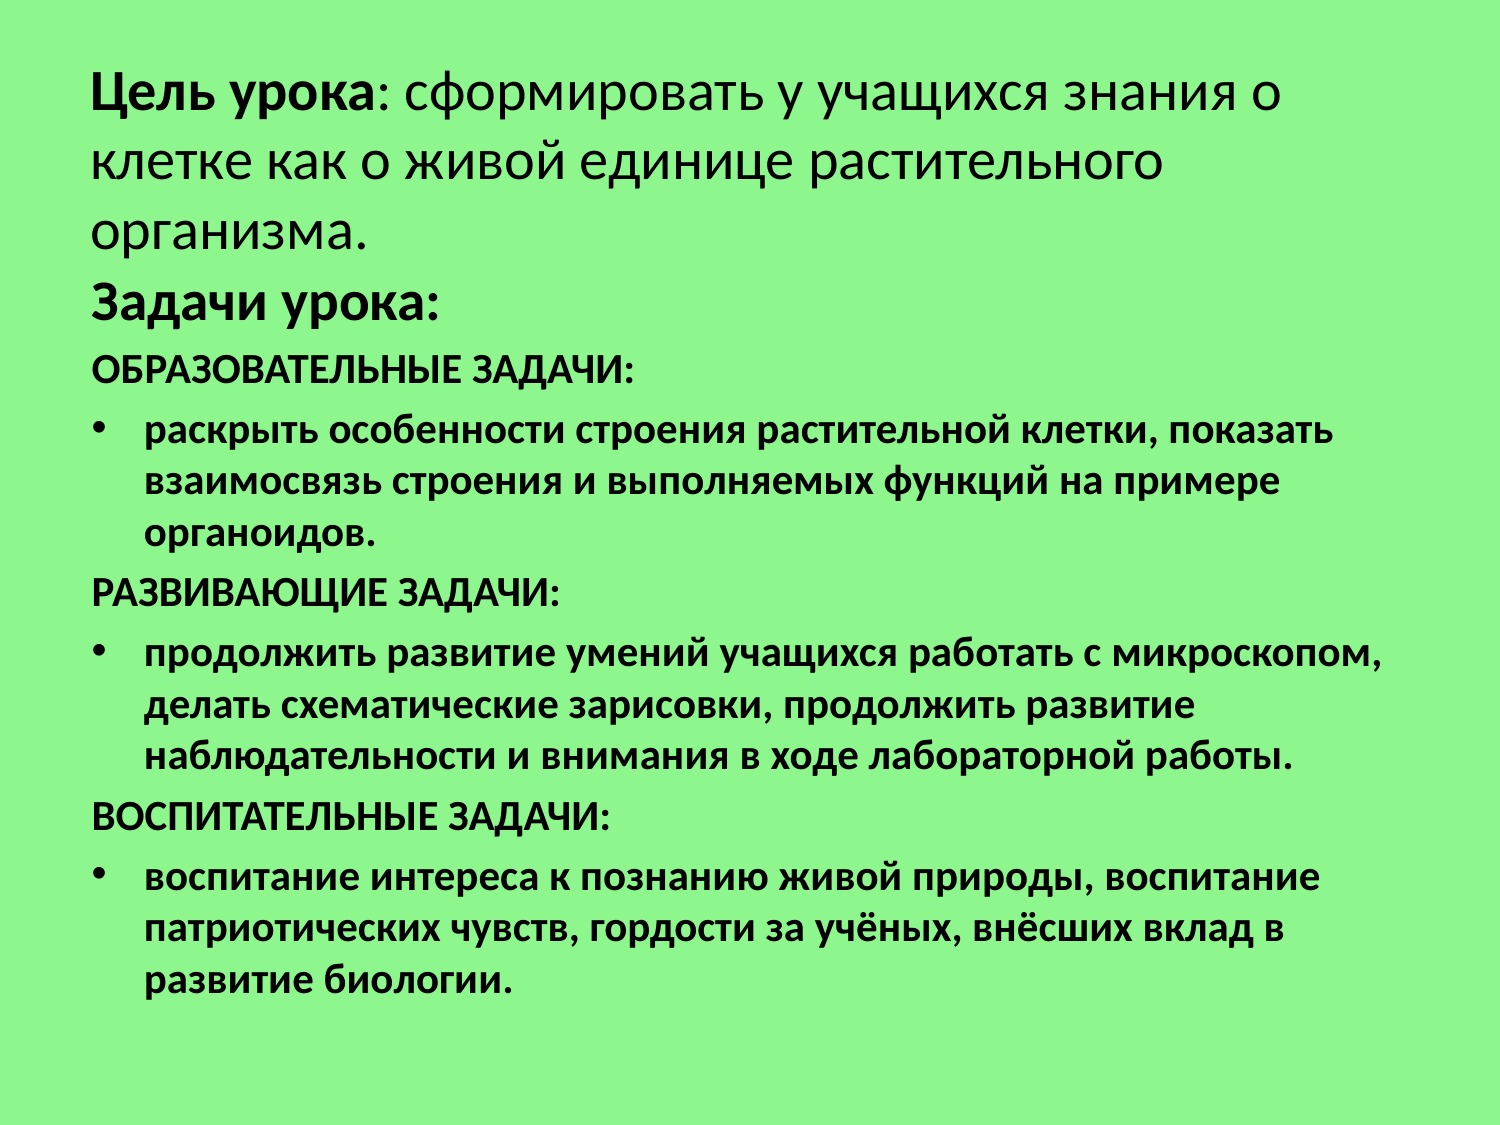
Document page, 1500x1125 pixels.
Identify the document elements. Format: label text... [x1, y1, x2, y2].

title Цель урока: сформировать у учащихся знания о клетке как о живой единице растительного организма. [75, 45, 1425, 339]
list Задачи урока: ОБРАЗОВАТЕЛЬНЫЕ ЗАДАЧИ: раскрыть особенности строения растительной клетки, показать взаимосвязь строения и выполняемых функций на примере органоидов. РАЗВИВАЮЩИЕ ЗАДАЧИ: продолжить развитие умений учащихся работать с микроскопом, делать схематические зарисовки, продолжить развитие наблюдательности и внимания в ходе лабораторной работы. ВОСПИТАТЕЛЬНЫЕ ЗАДАЧИ: воспитание интереса к познанию живой природы, воспитание патриотических чувств, гордости за учёных, внёсших вклад в развитие биологии. [76, 255, 1427, 1059]
